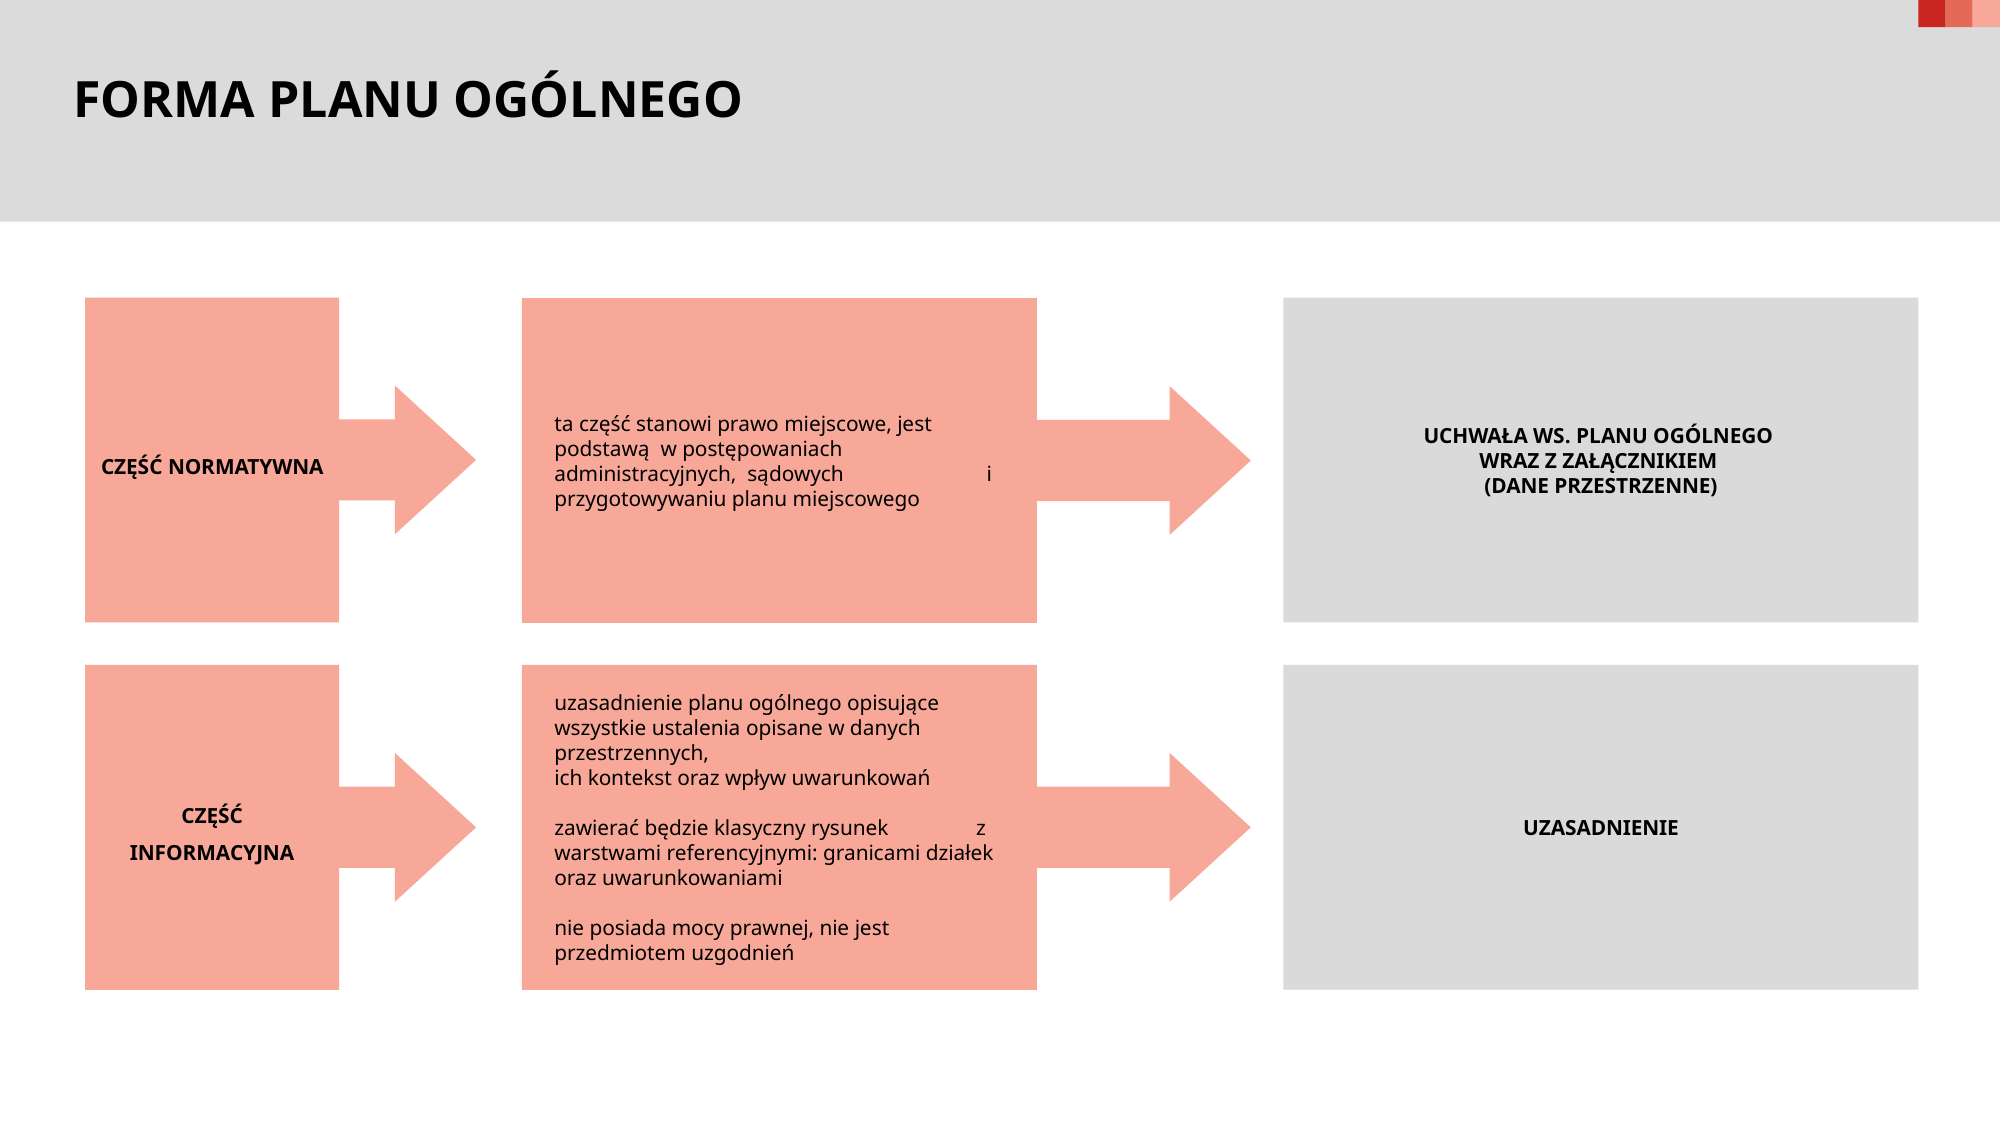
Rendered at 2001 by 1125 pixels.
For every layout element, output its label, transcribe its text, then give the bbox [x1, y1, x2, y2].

text_box UZASADNIENIE [1282, 664, 1919, 991]
text_box ta część stanowi prawo miejscowe, jest podstawą w postępowaniach administracyjnych, sądowych i przygotowywaniu planu miejscowego [520, 297, 1253, 624]
text_box [0, 0, 2000, 223]
text_box FORMA PLANU OGÓLNEGO [58, 60, 1871, 136]
text_box CZĘŚĆ NORMATYWNA [84, 296, 478, 624]
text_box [1918, 0, 2000, 28]
text_box UCHWAŁA WS. PLANU OGÓLNEGO WRAZ Z ZAŁĄCZNIKIEM (DANE PRZESTRZENNE) [1282, 296, 1919, 623]
text_box uzasadnienie planu ogólnego opisujące wszystkie ustalenia opisane w danych przestrzennych, ich kontekst oraz wpływ uwarunkowań zawierać będzie klasyczny rysunek z warstwami referencyjnymi: granicami działek oraz uwarunkowaniami nie posiada mocy prawnej, nie jest przedmiotem uzgodnień [520, 663, 1253, 991]
text_box CZĘŚĆ INFORMACYJNA [84, 663, 478, 991]
